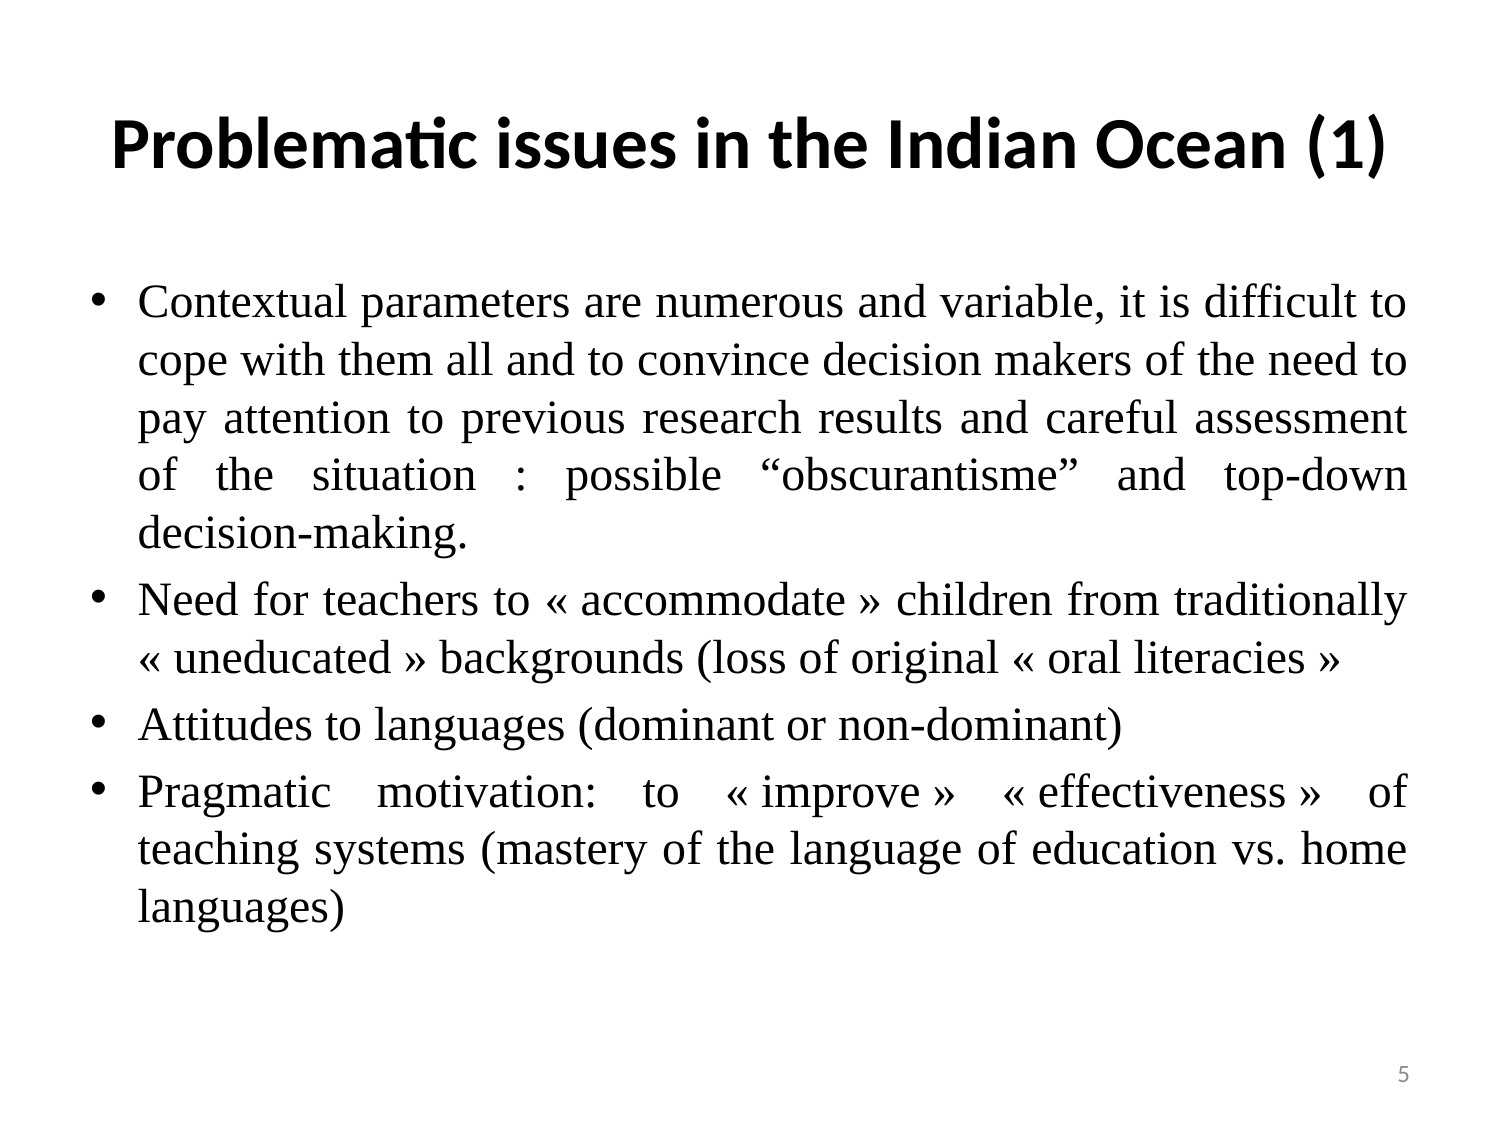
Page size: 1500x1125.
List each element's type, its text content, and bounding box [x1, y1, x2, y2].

slide_number 5 [1074, 1042, 1425, 1103]
list Contextual parameters are numerous and variable, it is difficult to cope with them all and to convince decision makers of the need to pay attention to previous research results and careful assessment of the situation : possible “obscurantisme” and top-down decision-making. Need for teachers to « accommodate » children from traditionally « uneducated » backgrounds (loss of original « oral literacies » Attitudes to languages (dominant or non-dominant) Pragmatic motivation: to « improve » « effectiveness » of teaching systems (mastery of the language of education vs. home languages) [75, 262, 1425, 1005]
title Problematic issues in the Indian Ocean (1) [75, 45, 1425, 233]
